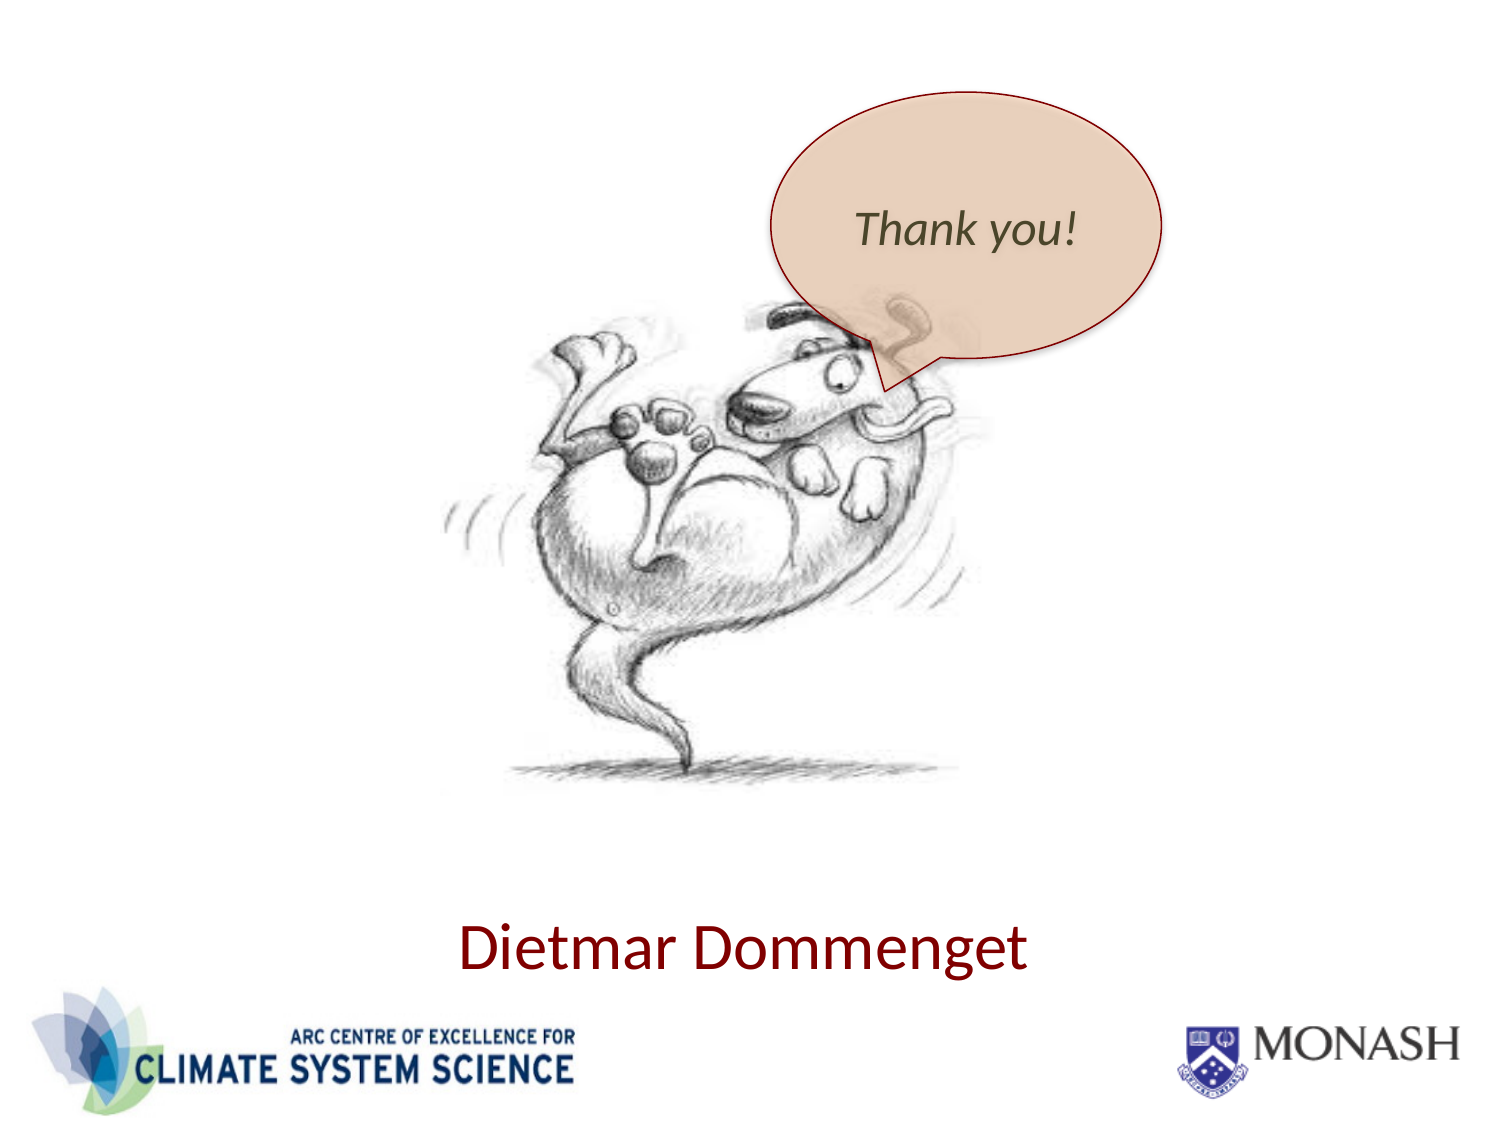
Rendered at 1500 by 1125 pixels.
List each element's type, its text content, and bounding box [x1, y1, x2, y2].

picture [439, 283, 995, 796]
picture [8, 979, 767, 1123]
text_box Dietmar Dommenget [443, 895, 1045, 991]
text_box Thank you! [770, 91, 1163, 358]
picture [1157, 1007, 1464, 1118]
